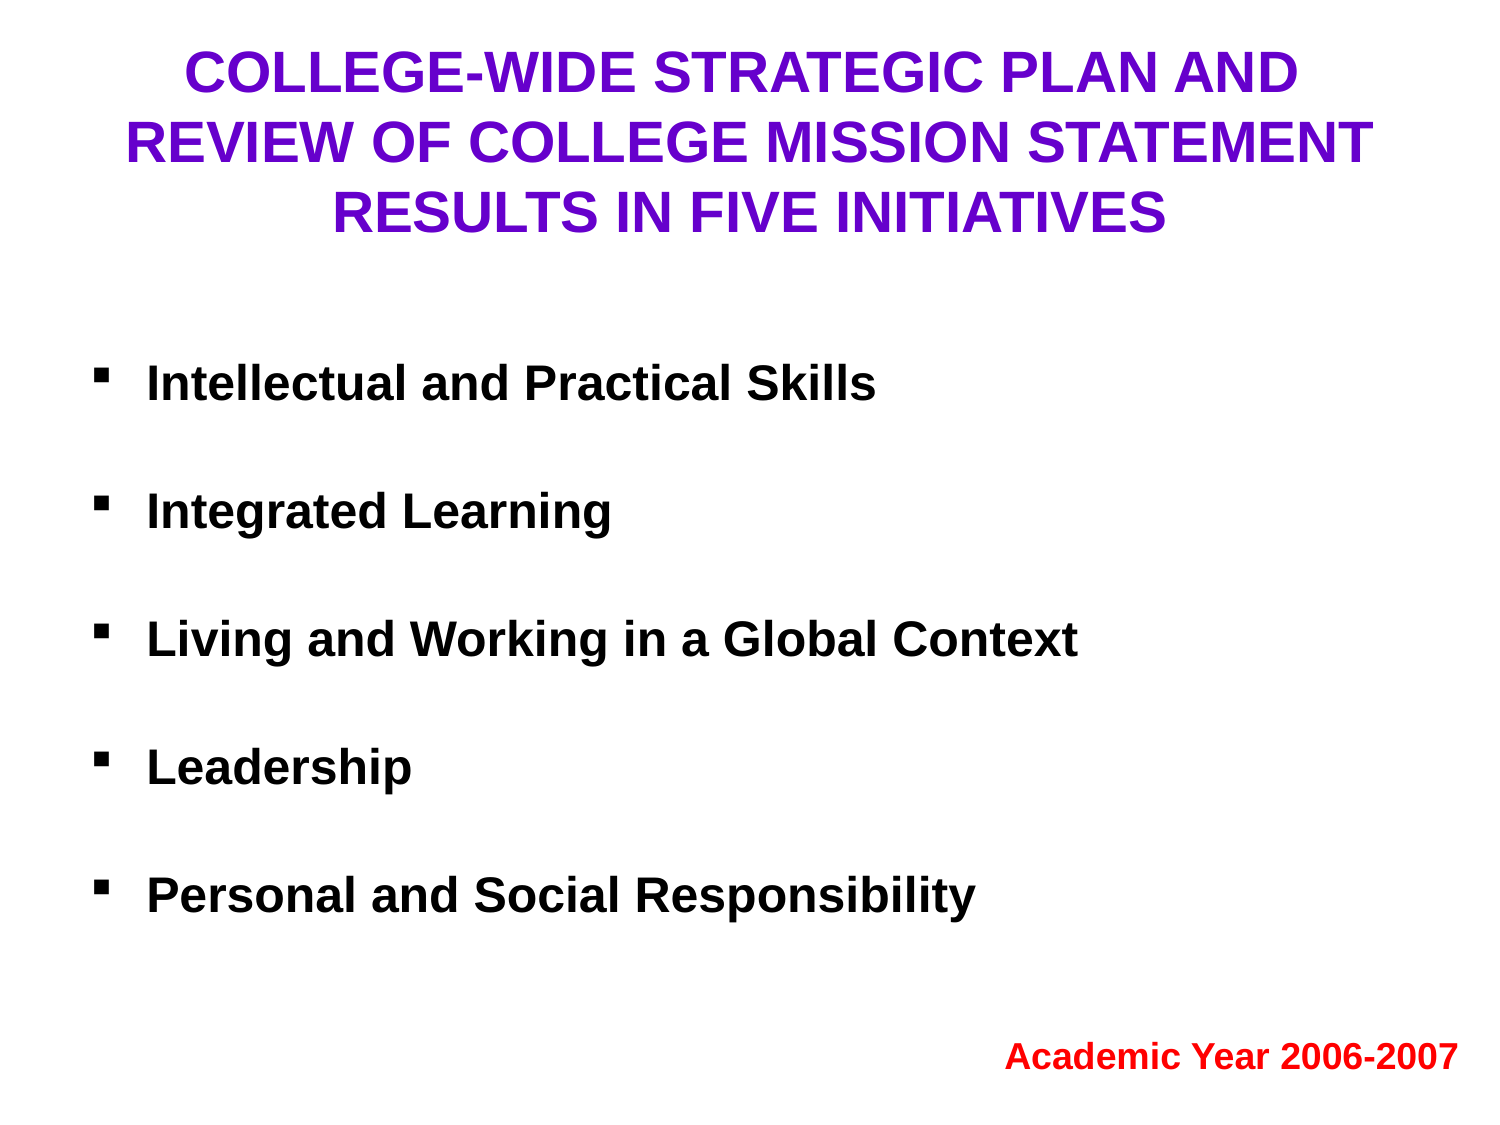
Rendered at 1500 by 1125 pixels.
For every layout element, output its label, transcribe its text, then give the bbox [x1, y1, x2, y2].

list Intellectual and Practical Skills Integrated Learning Living and Working in a Global Context Leadership Personal and Social Responsibility [74, 349, 1426, 1051]
title COLLEGE-WIDE STRATEGIC PLAN AND REVIEW OF COLLEGE MISSION STATEMENT RESULTS IN FIVE INITIATIVES [74, 44, 1426, 233]
text_box Academic Year 2006-2007 [989, 1024, 1474, 1085]
